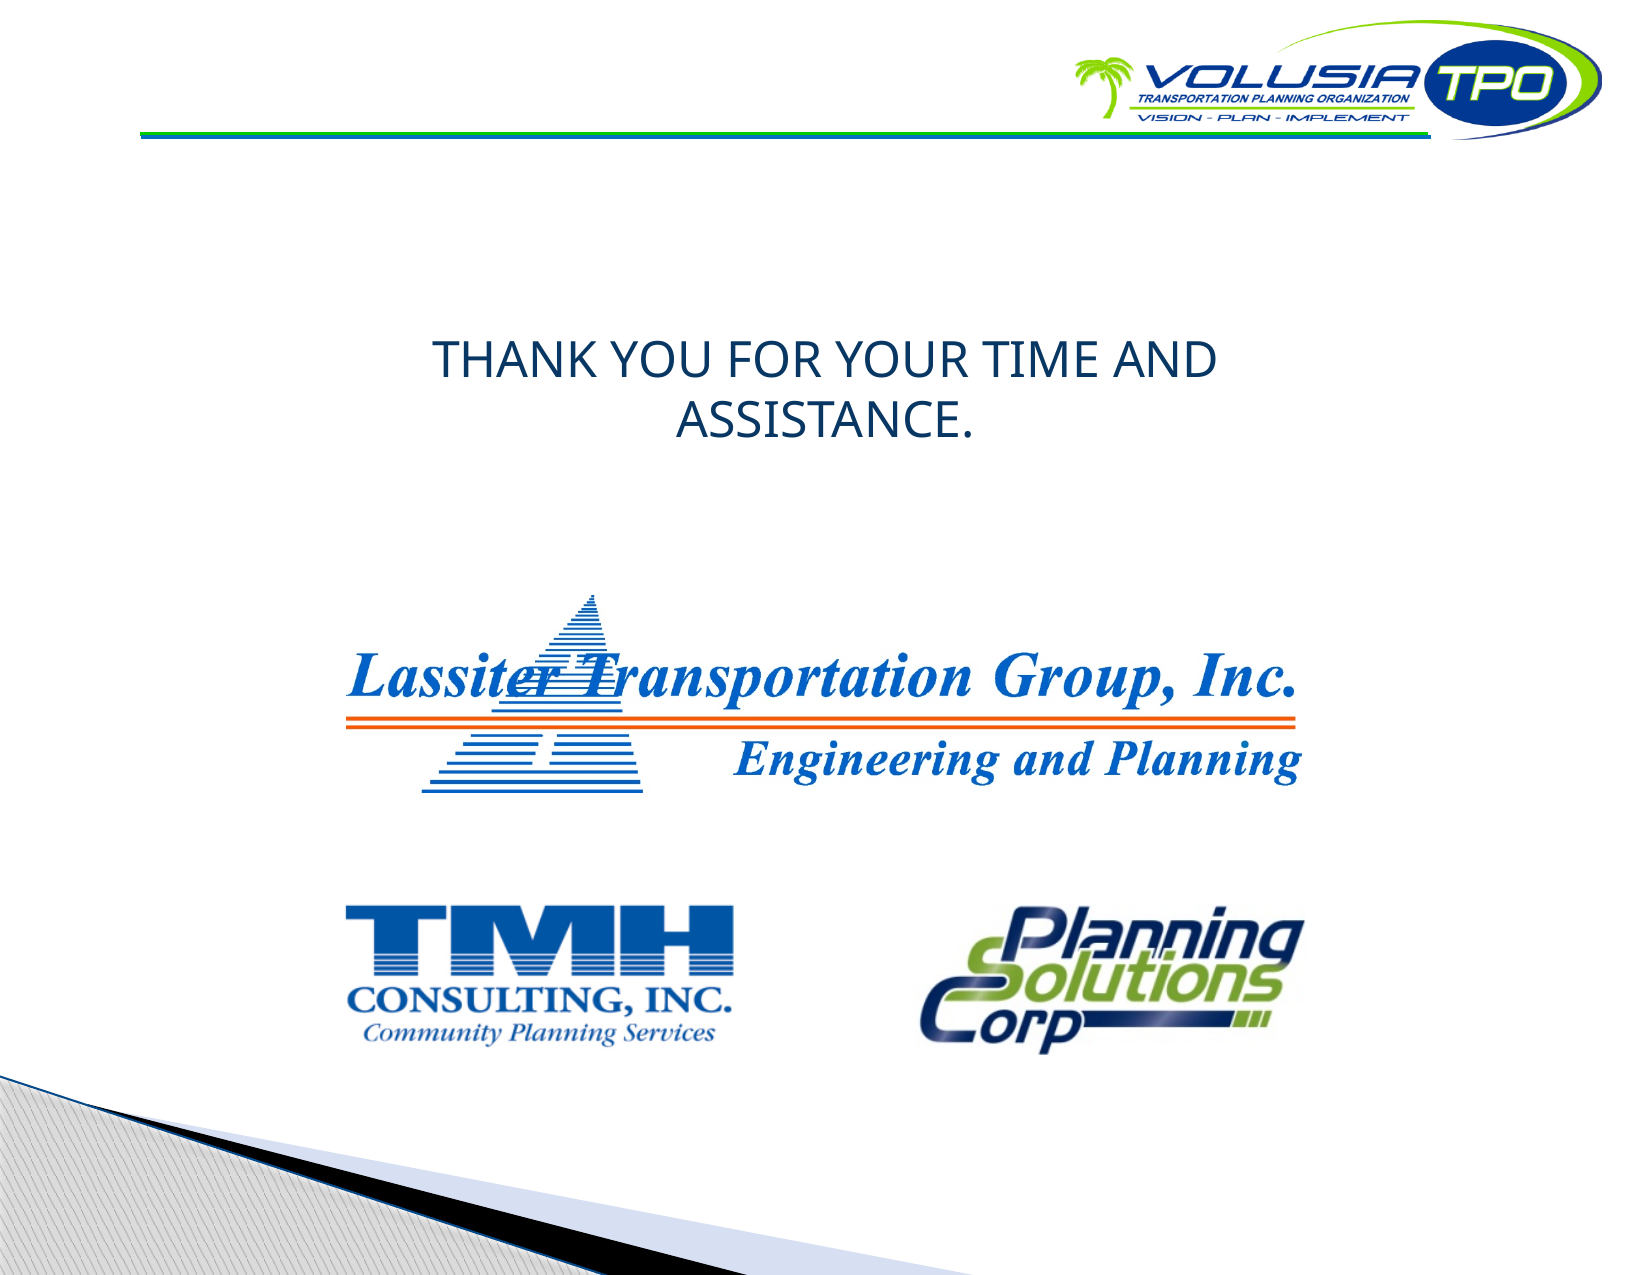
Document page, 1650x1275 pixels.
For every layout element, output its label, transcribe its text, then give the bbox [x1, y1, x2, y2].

picture [340, 901, 740, 1052]
text_box THANK YOU FOR YOUR TIME AND ASSISTANCE. [393, 320, 1258, 515]
picture [345, 595, 1303, 793]
picture [1075, 20, 1602, 141]
picture [914, 903, 1306, 1055]
